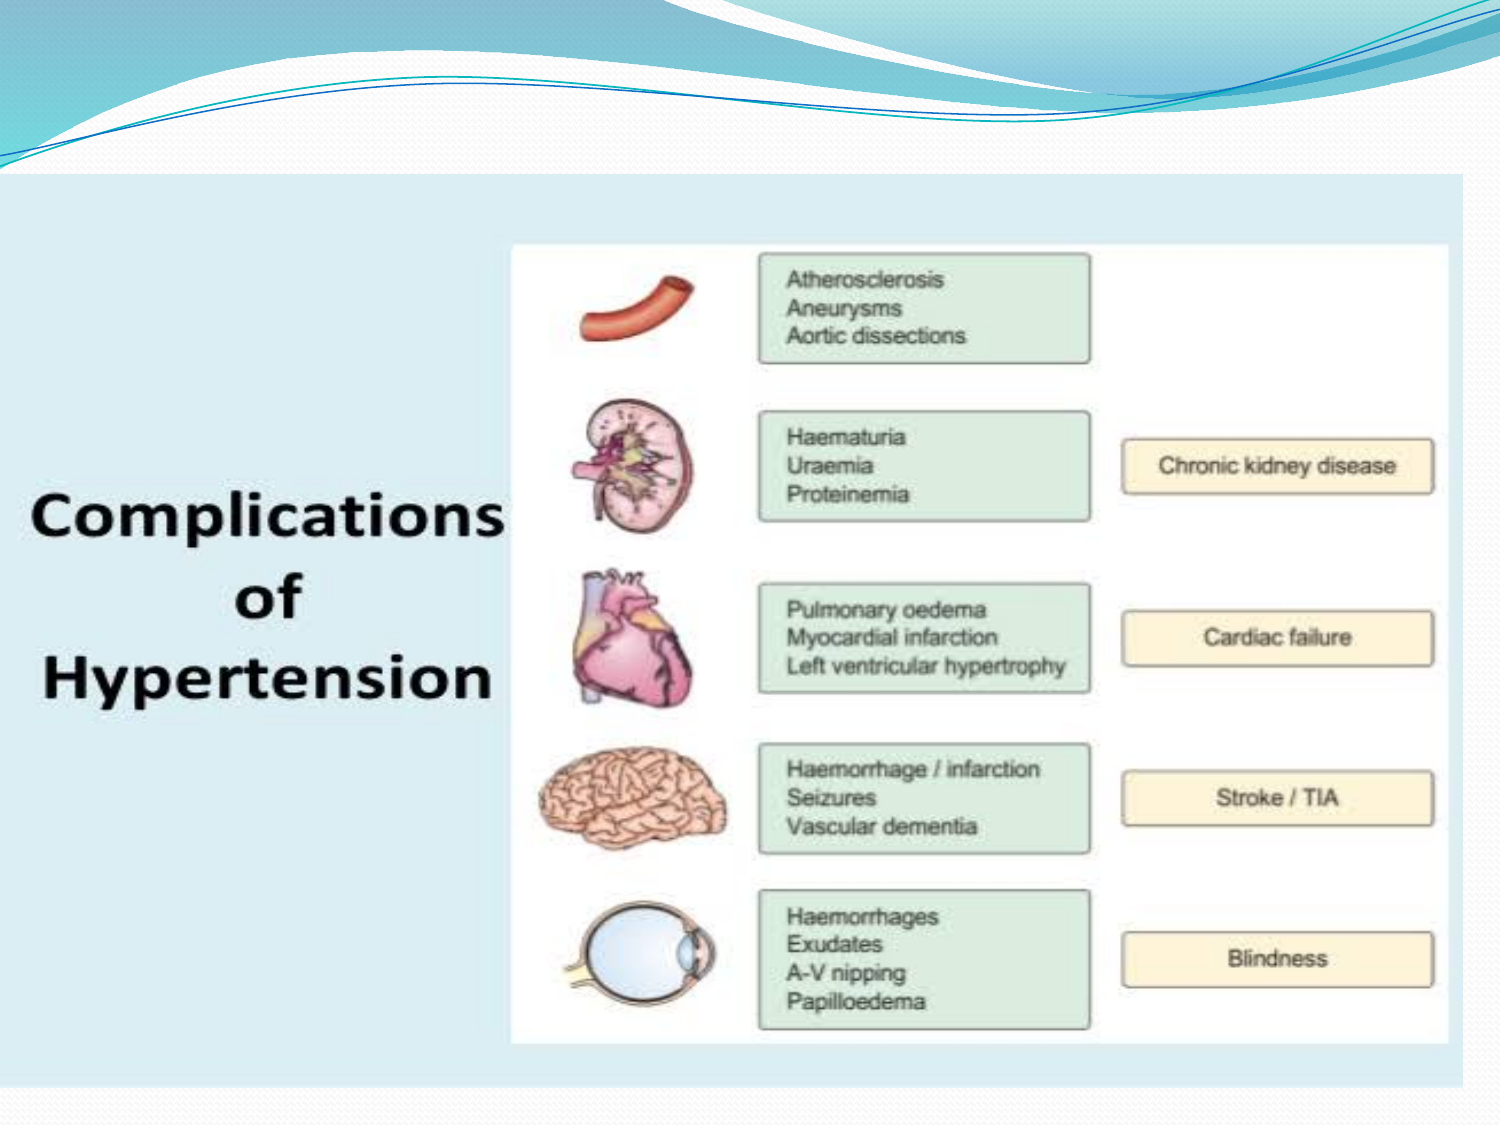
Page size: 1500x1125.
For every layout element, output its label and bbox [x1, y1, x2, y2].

picture [0, 174, 1463, 1088]
